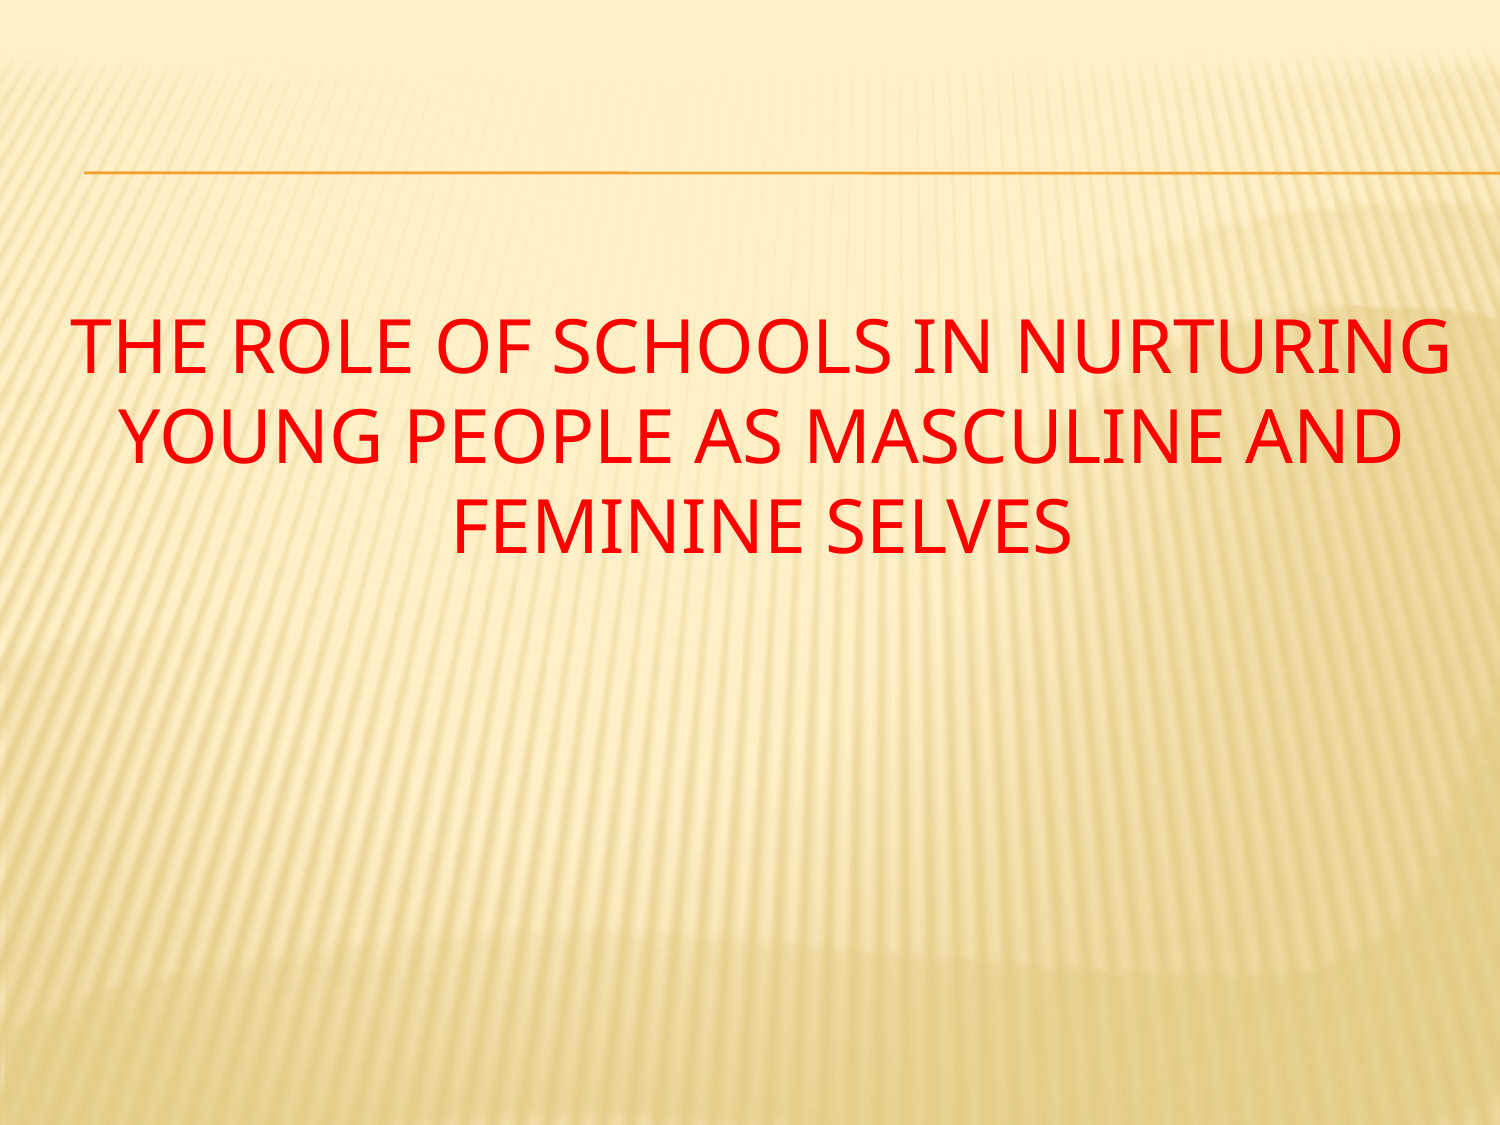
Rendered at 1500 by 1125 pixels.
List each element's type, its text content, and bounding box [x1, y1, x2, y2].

title The Role of Schools in Nurturing Young People as Masculine and Feminine Selves [50, 222, 1475, 645]
